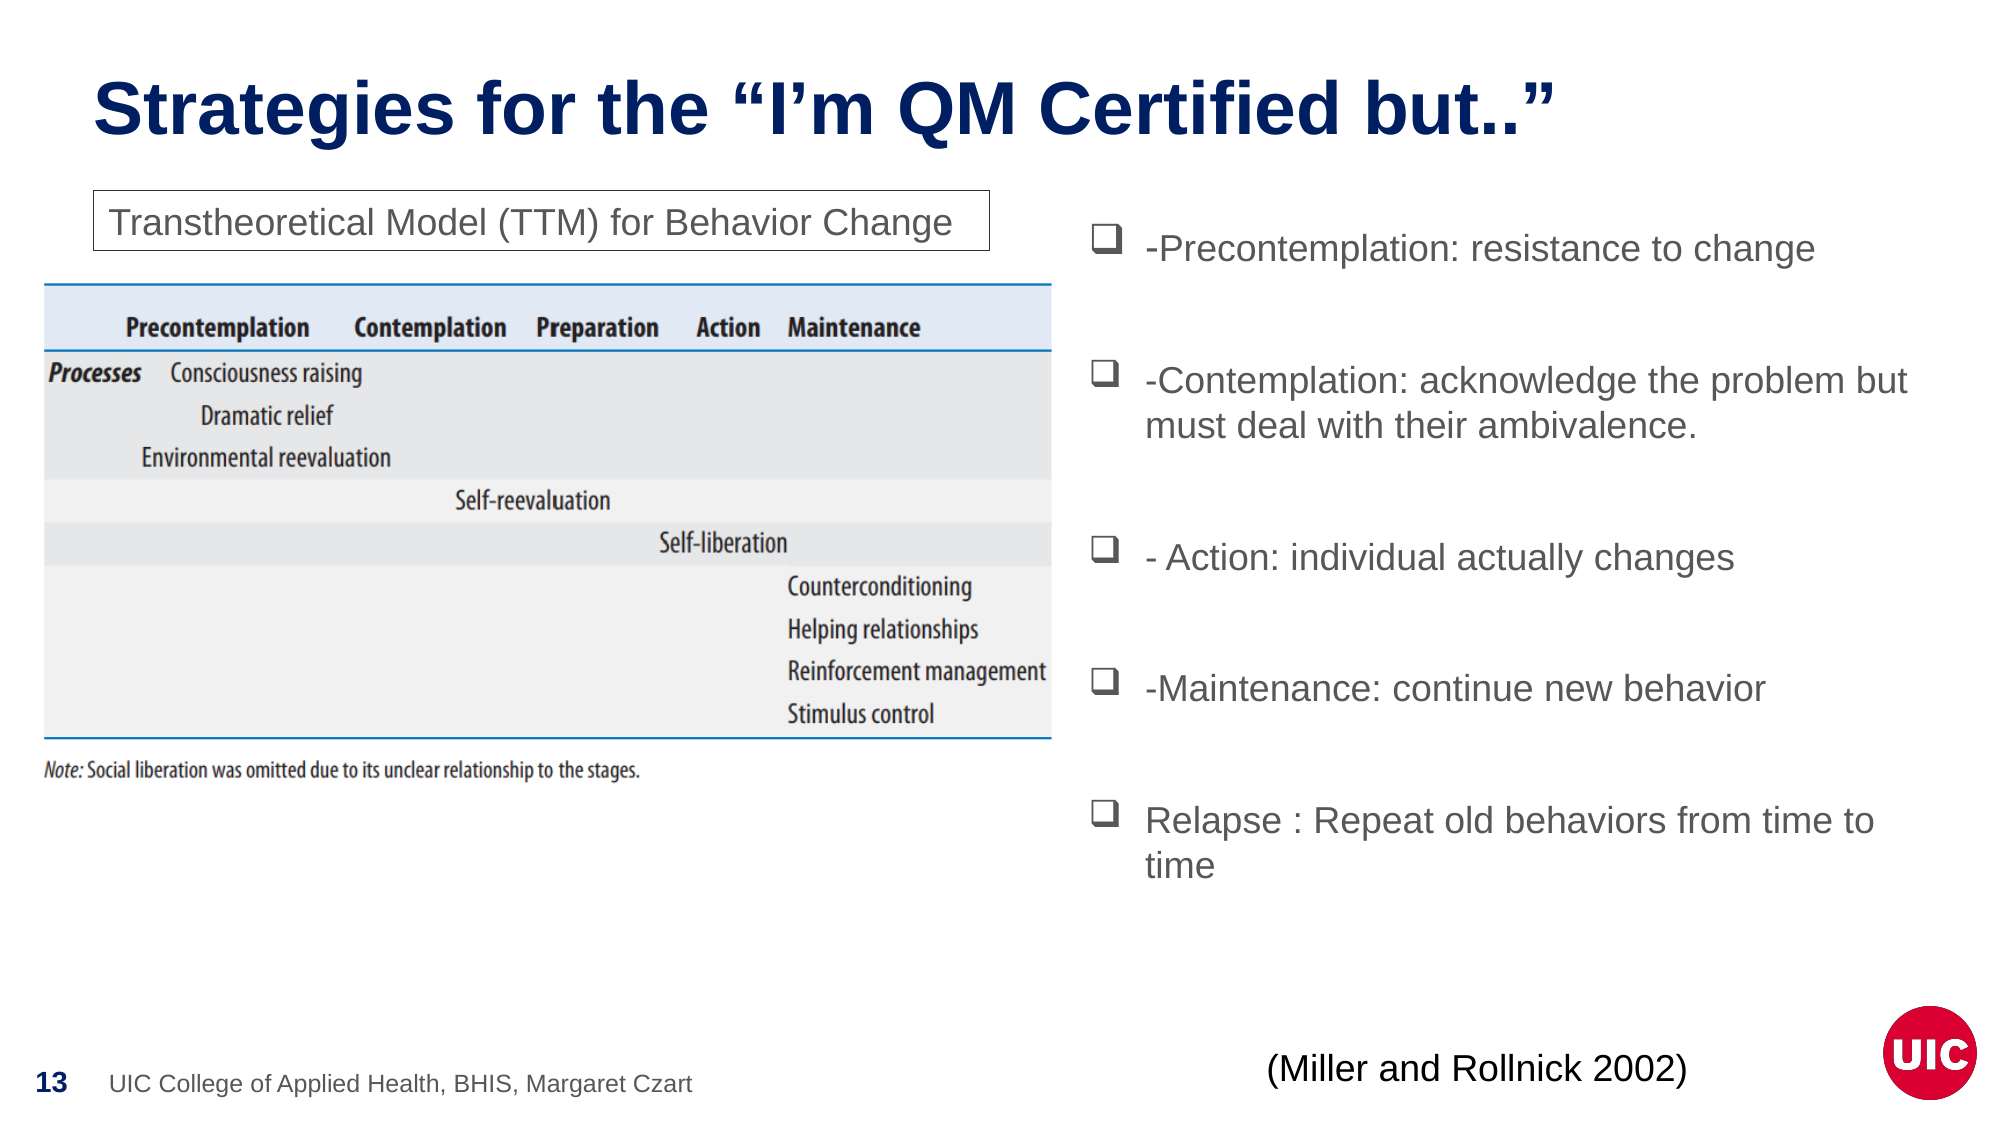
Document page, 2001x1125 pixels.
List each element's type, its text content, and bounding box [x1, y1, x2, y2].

text_box Transtheoretical Model (TTM) for Behavior Change [93, 190, 990, 251]
footer UIC College of Applied Health, BHIS, Margaret Czart [93, 1053, 769, 1113]
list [28, 273, 1076, 809]
title Strategies for the “I’m QM Certified but..” [93, 70, 1907, 204]
list -Precontemplation: resistance to change -Contemplation: acknowledge the problem but must deal with their ambivalence. - Action: individual actually changes -Maintenance: continue new behavior Relapse : Repeat old behaviors from time to time [1088, 219, 1952, 992]
picture [1880, 1004, 1980, 1102]
text_box (Miller and Rollnick 2002) [1251, 1036, 1770, 1097]
